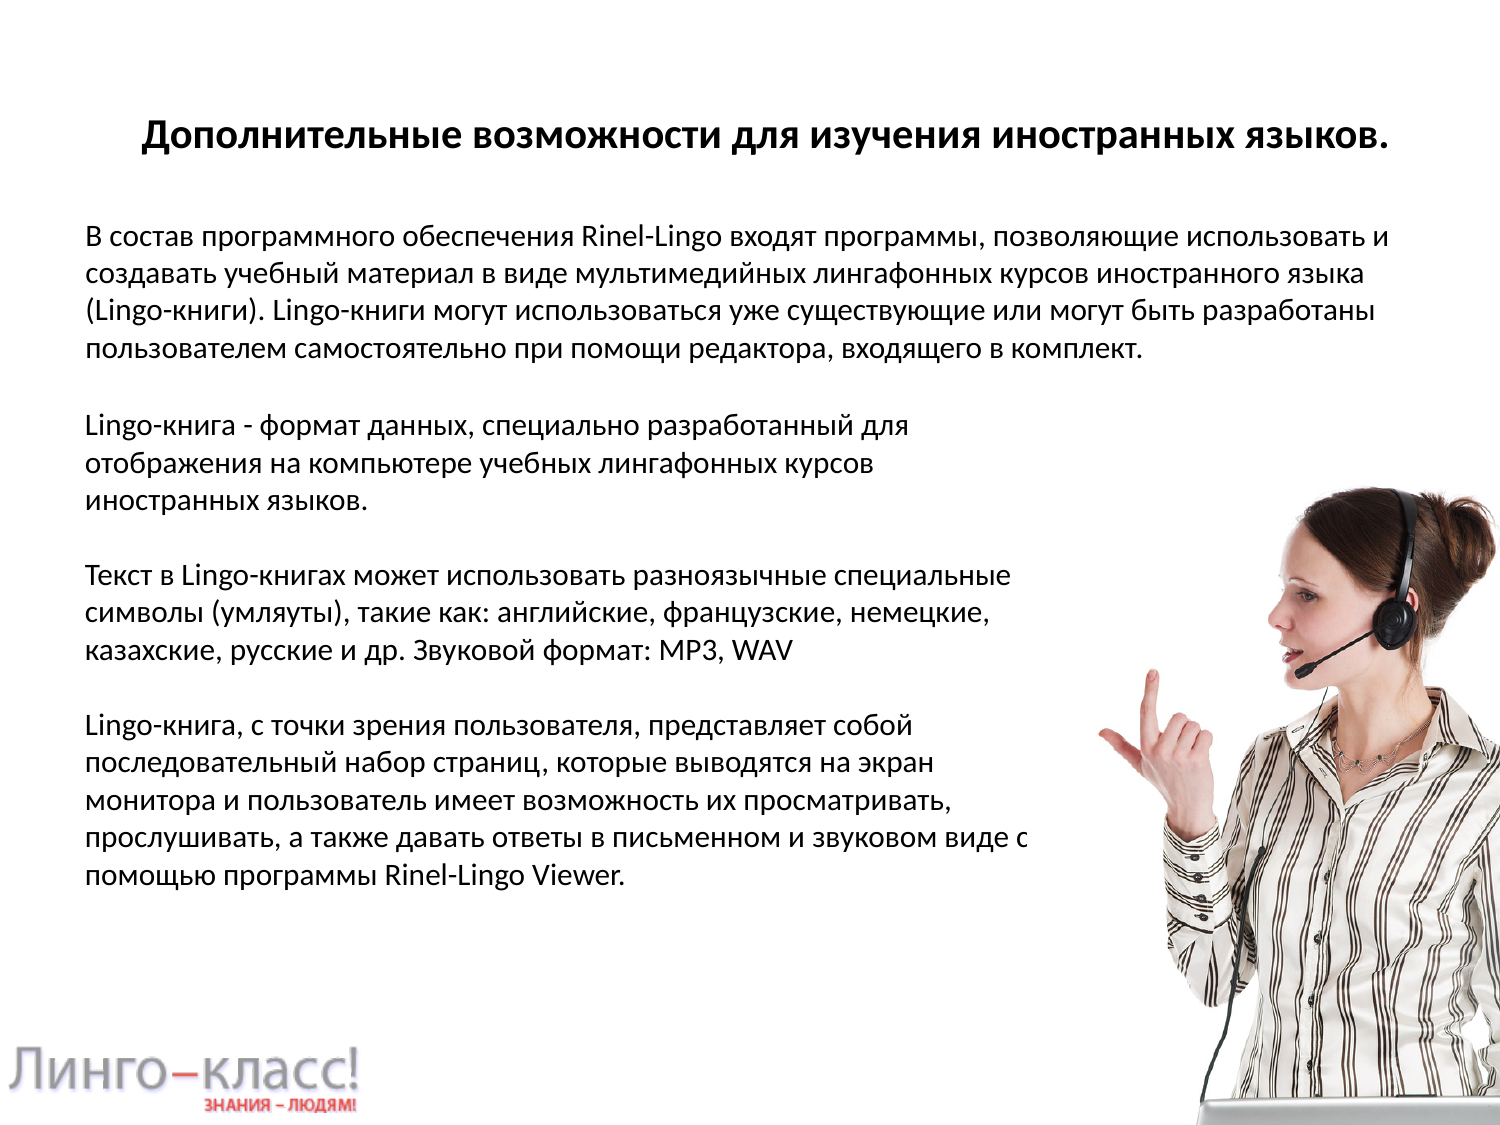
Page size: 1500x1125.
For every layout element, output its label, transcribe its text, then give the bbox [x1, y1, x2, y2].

picture [1026, 416, 1500, 1125]
text_box Lingo-книга - формат данных, специально разработанный для отображения на компьютере учебных лингафонных курсов иностранных языков. Текст в Lingo-книгах может использовать разноязычные специальные символы (умляуты), такие как: английские, французские, немецкие, казахские, русские и др. Звуковой формат: MP3, WAV Lingo-книга, с точки зрения пользователя, представляет собой последовательный набор страниц, которые выводятся на экран монитора и пользователь имеет возможность их просматривать, прослушивать, а также давать ответы в письменном и звуковом виде с помощью программы Rinel-Lingo Viewer. [70, 397, 1068, 899]
list В состав программного обеспечения Rinel-Lingo входят программы, позволяющие использовать и создавать учебный материал в виде мультимедийных лингафонных курсов иностранного языка (Lingo-книги). Lingo-книги могут использоваться уже существующие или могут быть разработаны пользователем самостоятельно при помощи редактора, входящего в комплект. [70, 267, 1465, 373]
picture [8, 1046, 361, 1113]
title Дополнительные возможности для изучения иностранных языков. [82, 46, 1432, 188]
